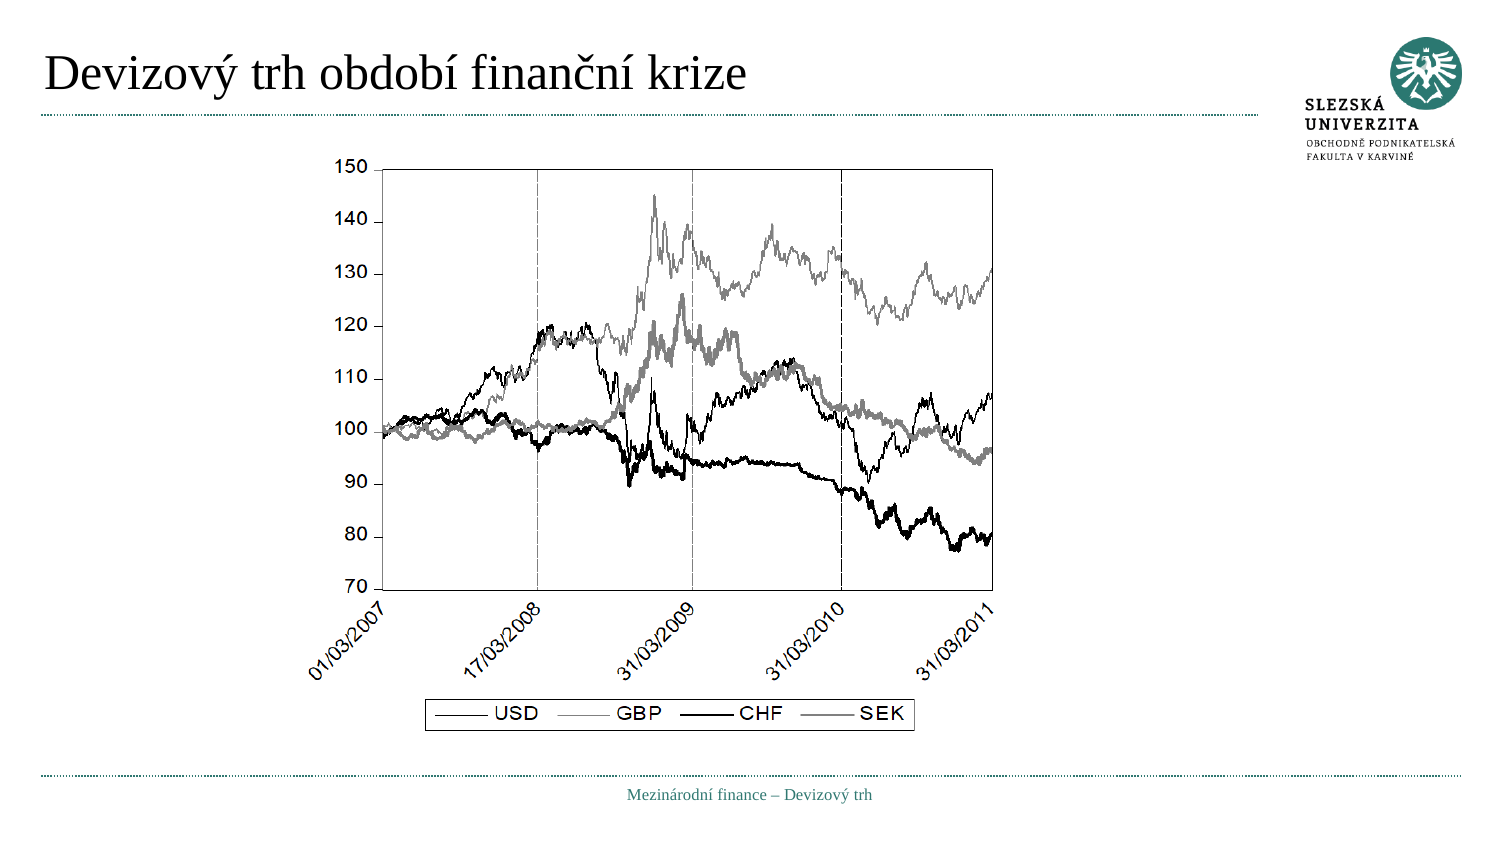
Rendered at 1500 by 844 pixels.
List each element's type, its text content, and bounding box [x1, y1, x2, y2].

picture [1305, 37, 1462, 160]
picture [261, 122, 1043, 769]
text_box Mezinárodní finance – Devizový trh [442, 776, 1058, 811]
title Devizový trh období finanční krize [29, 32, 1275, 116]
